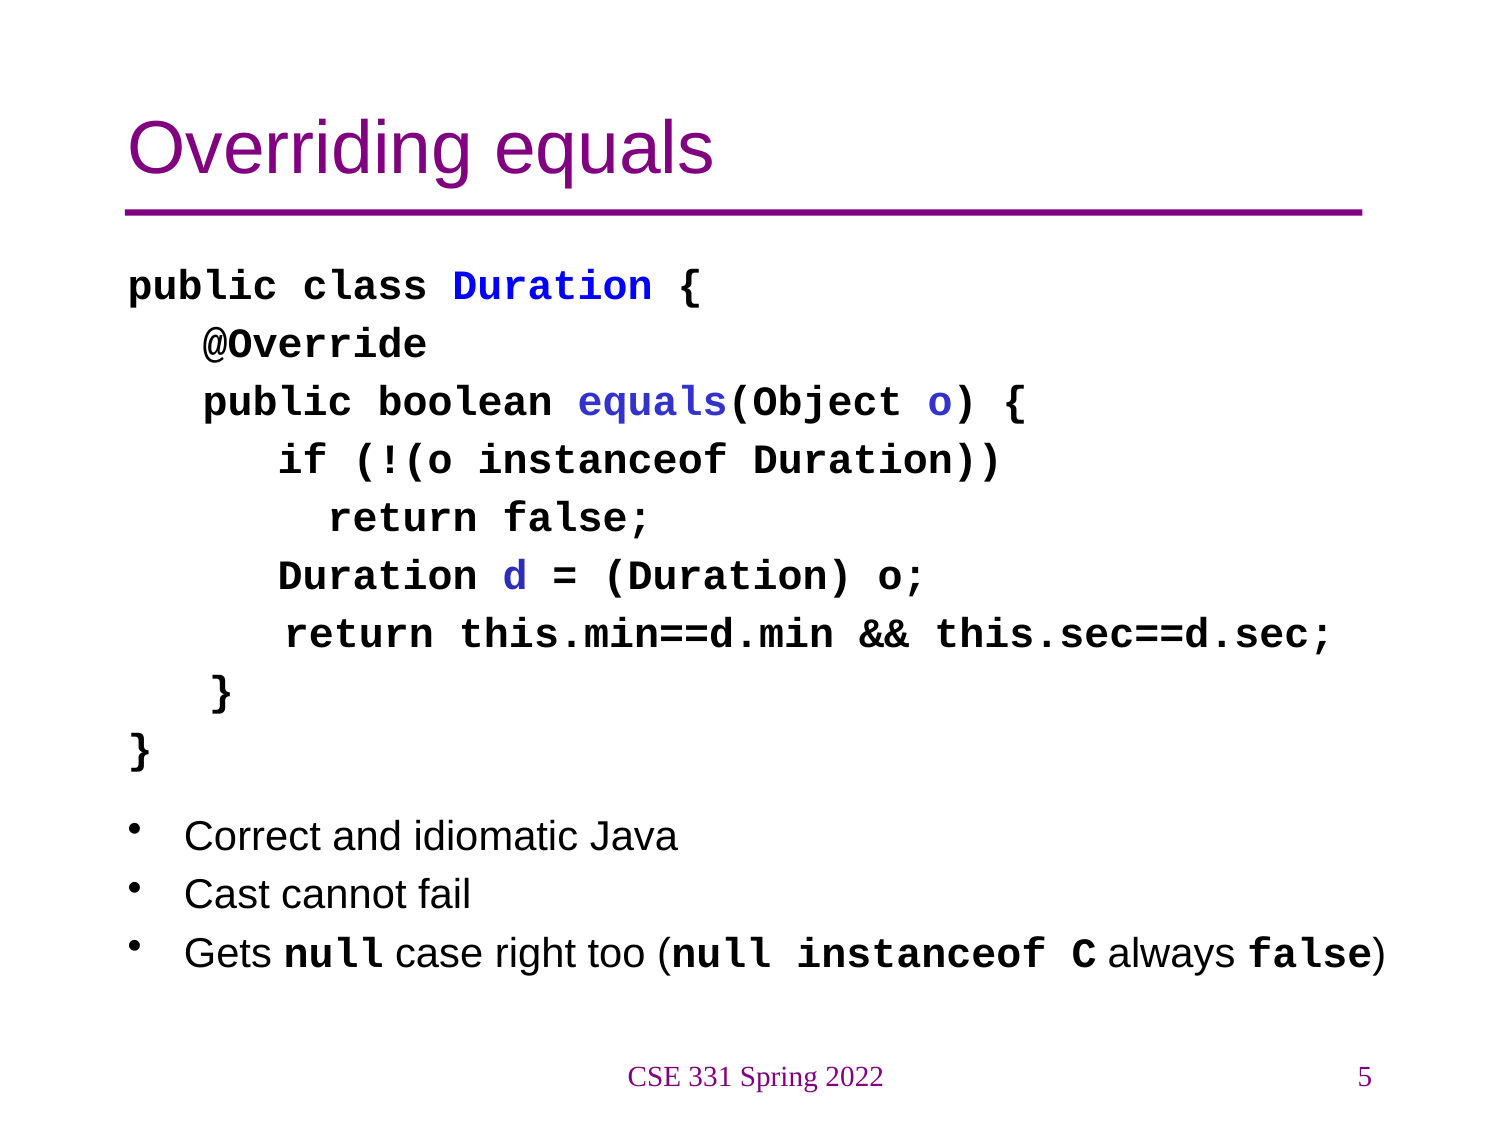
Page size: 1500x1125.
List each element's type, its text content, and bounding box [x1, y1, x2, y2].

list public class Duration { @Override public boolean equals(Object o) { if (!(o instanceof Duration)) return false; Duration d = (Duration) o; return this.min==d.min && this.sec==d.sec; } } Correct and idiomatic Java Cast cannot fail Gets null case right too (null instanceof C always false) [112, 249, 1413, 988]
slide_number 5 [1074, 1049, 1388, 1125]
footer CSE 331 Spring 2022 [474, 1049, 1038, 1125]
title Overriding equals [112, 50, 1388, 238]
